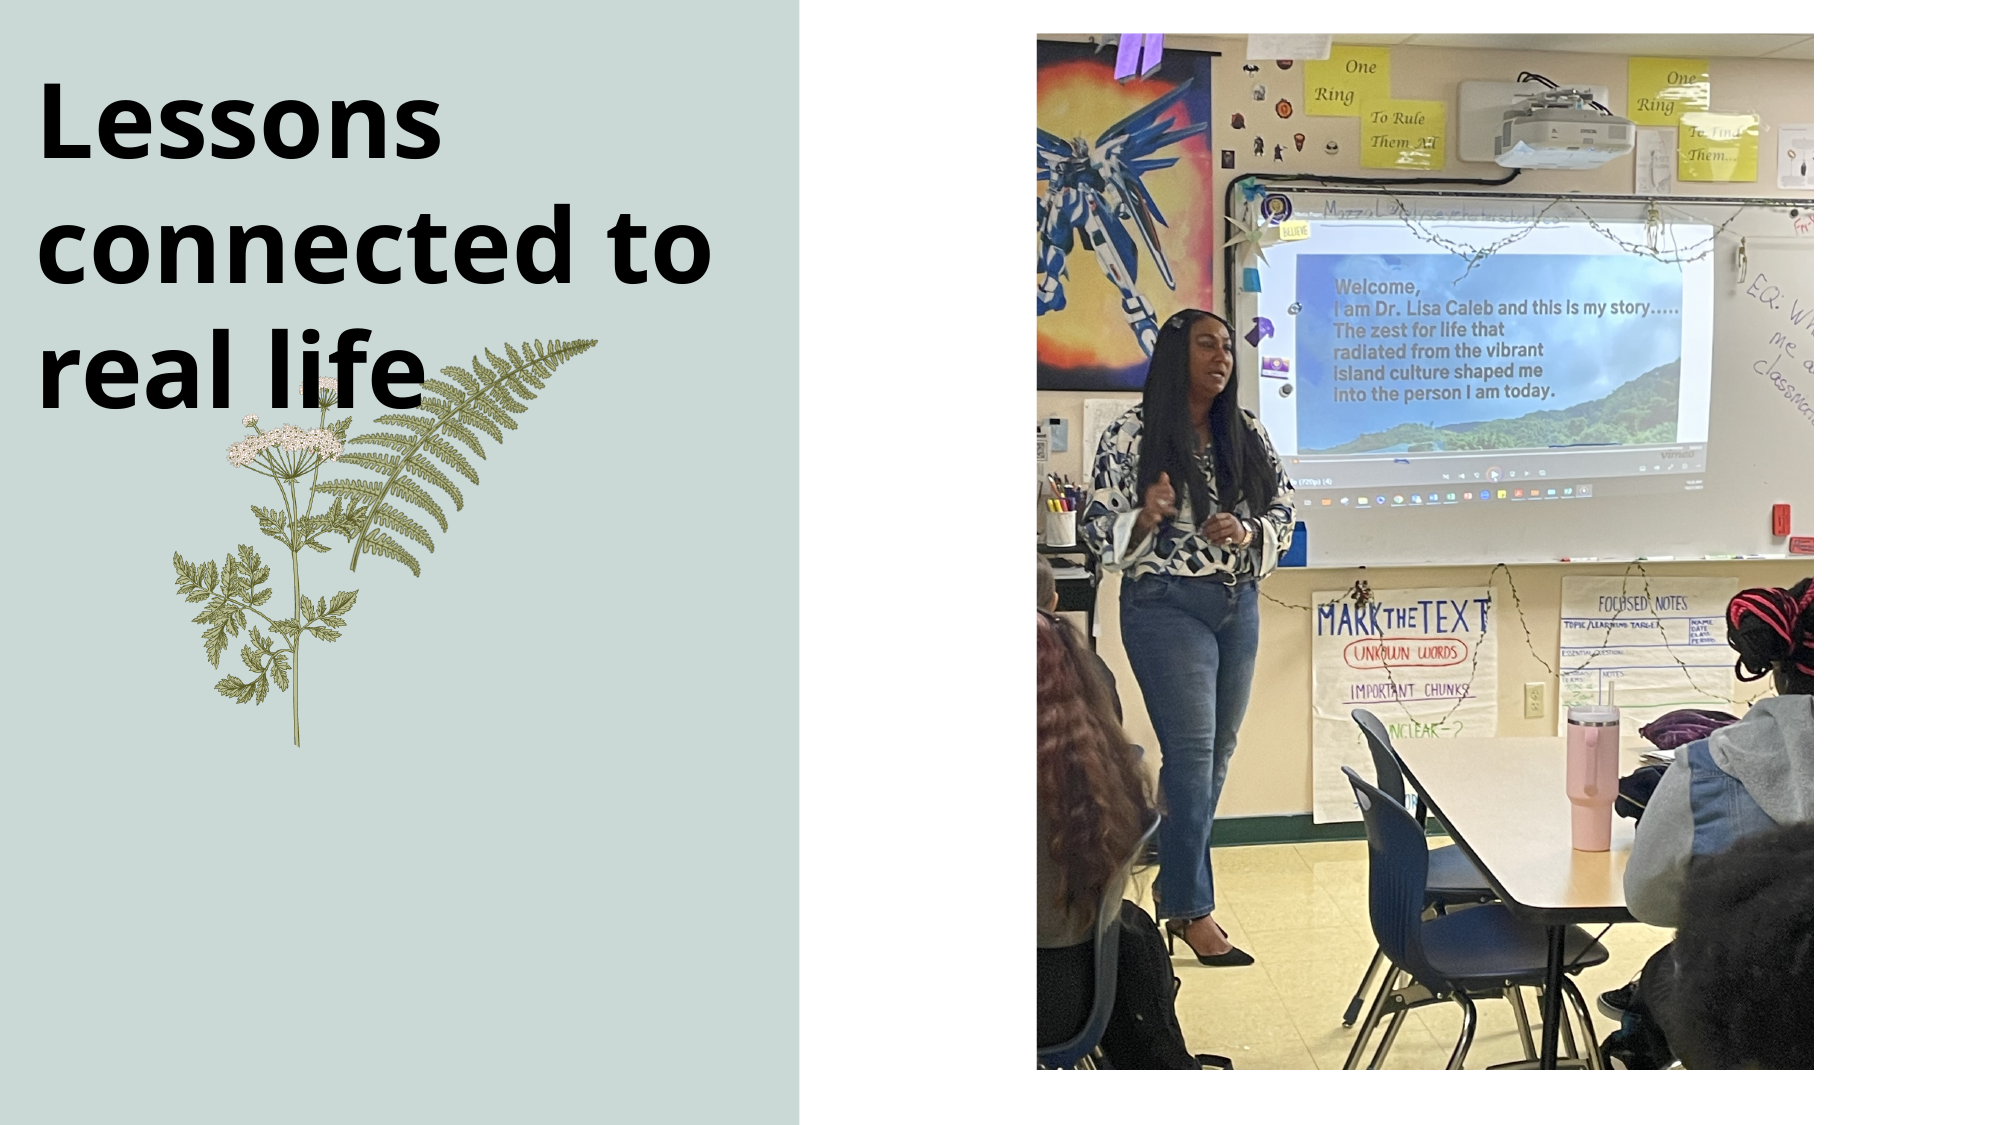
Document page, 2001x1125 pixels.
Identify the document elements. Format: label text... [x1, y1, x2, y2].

picture [167, 437, 580, 751]
picture [906, 35, 1943, 1069]
text_box Lessons connected to real life [21, 47, 819, 437]
